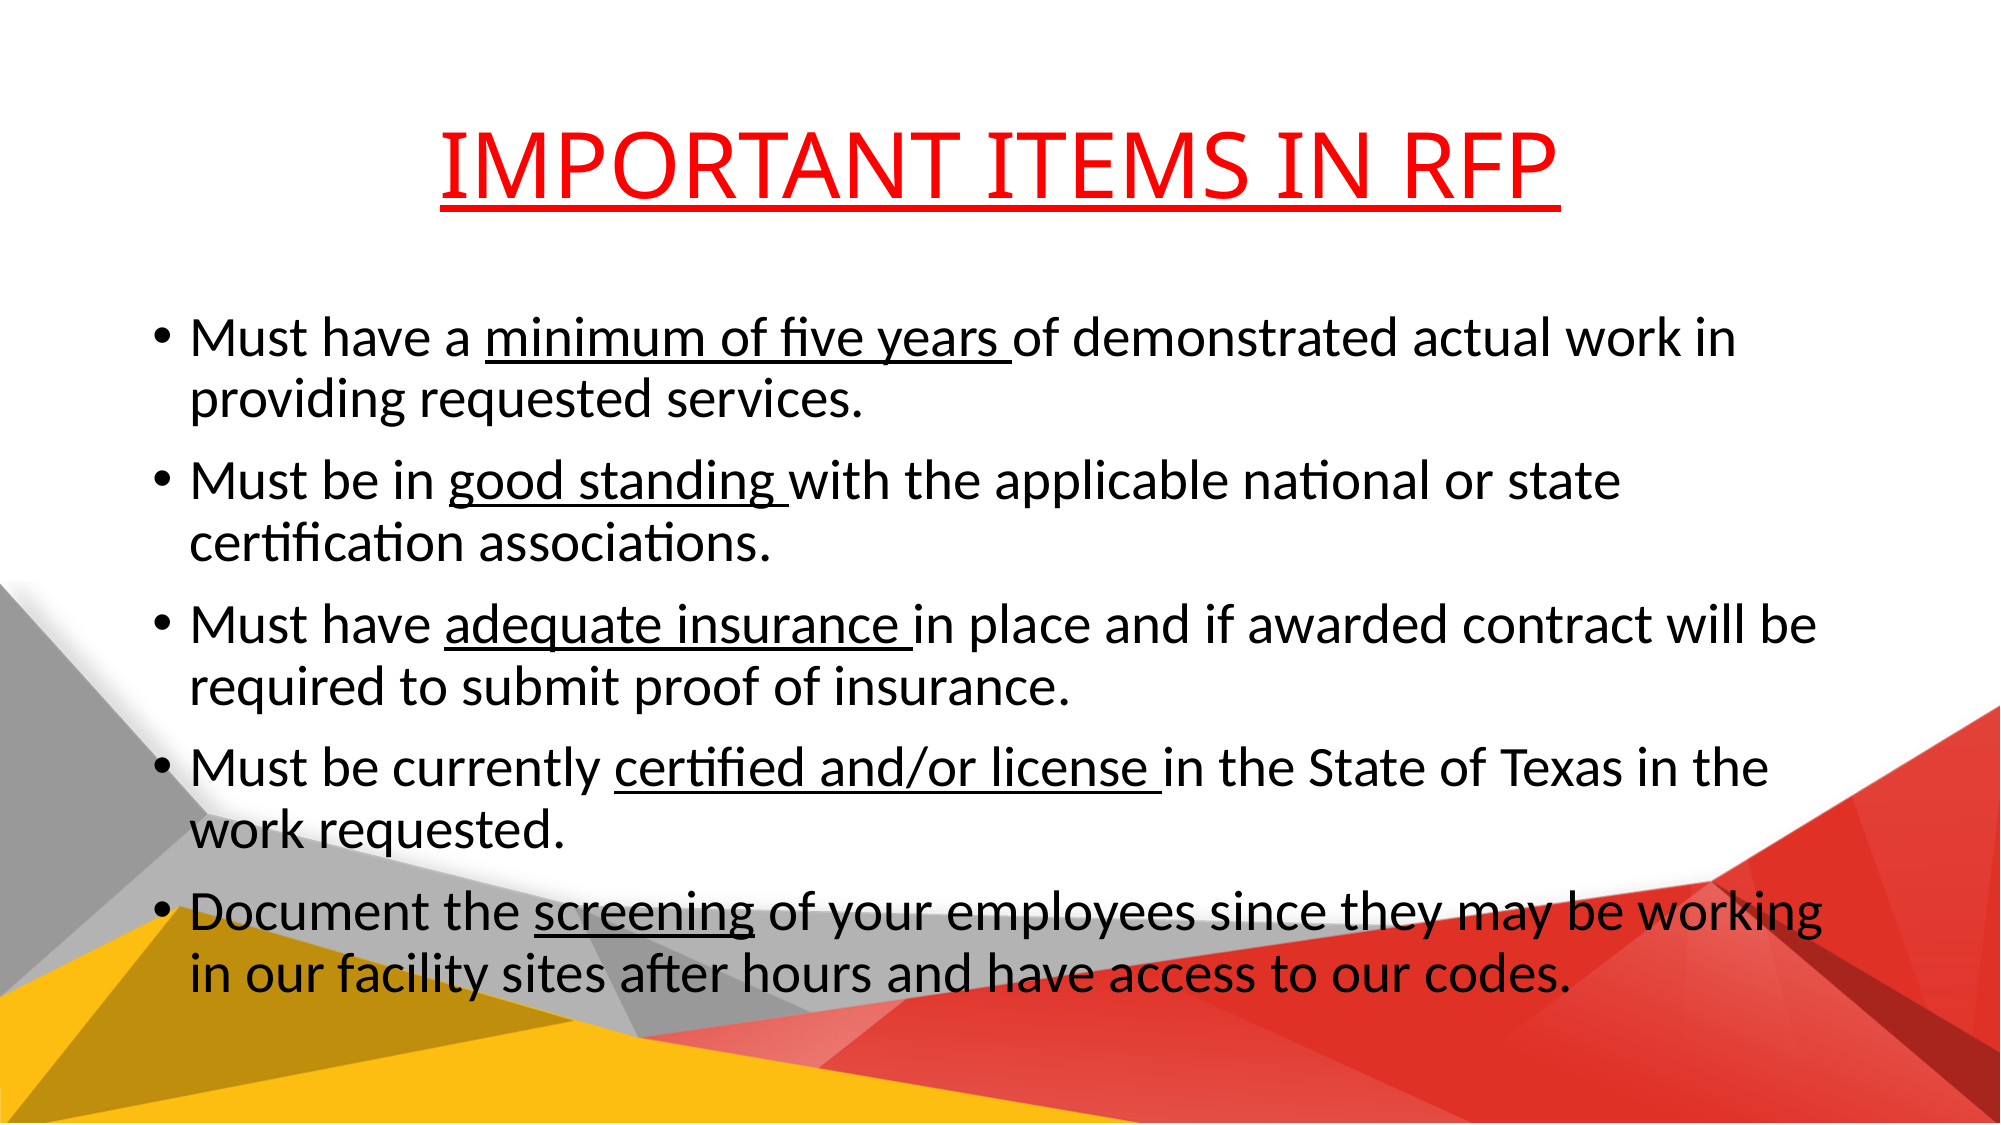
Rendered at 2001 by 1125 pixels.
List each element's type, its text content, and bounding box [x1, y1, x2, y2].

list Must have a minimum of five years of demonstrated actual work in providing requested services. Must be in good standing with the applicable national or state certification associations. Must have adequate insurance in place and if awarded contract will be required to submit proof of insurance. Must be currently certified and/or license in the State of Texas in the work requested. Document the screening of your employees since they may be working in our facility sites after hours and have access to our codes. [137, 299, 1863, 581]
title IMPORTANT ITEMS IN RFP [137, 59, 1863, 278]
picture [0, 581, 2000, 1123]
